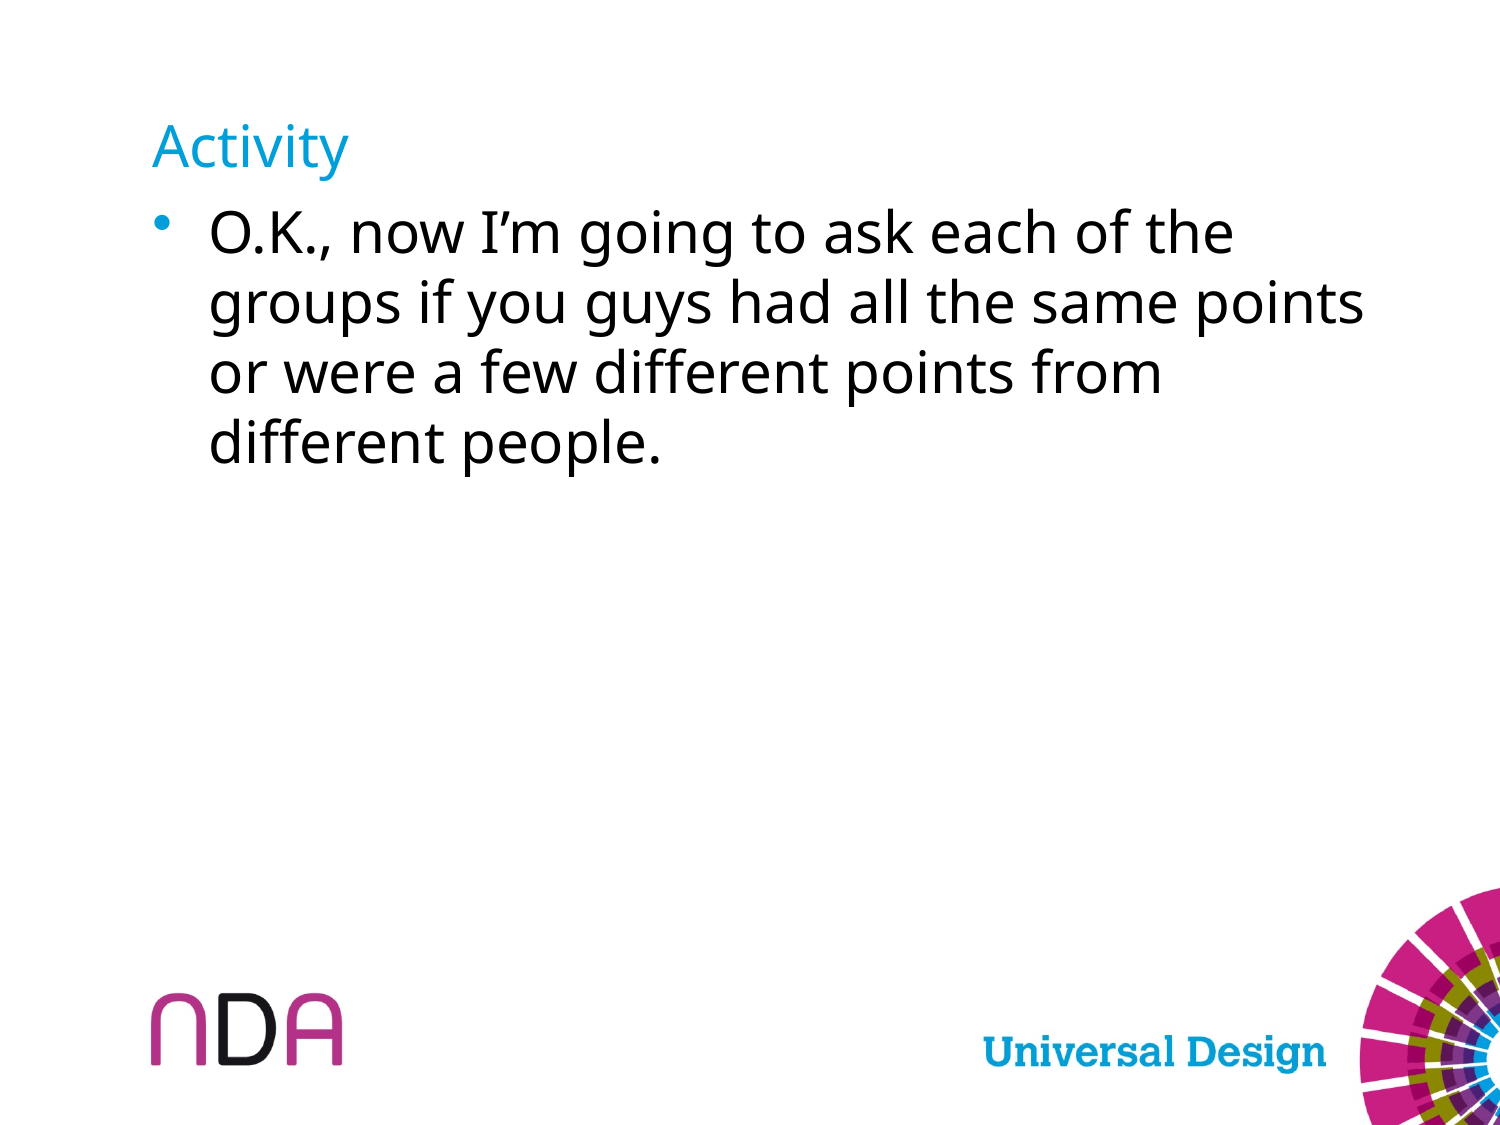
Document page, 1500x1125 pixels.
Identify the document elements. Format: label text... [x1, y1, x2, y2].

list O.K., now I’m going to ask each of the groups if you guys had all the same points or were a few different points from different people. [137, 187, 1413, 838]
picture [0, 883, 1500, 1125]
title Activity [137, 87, 1276, 187]
